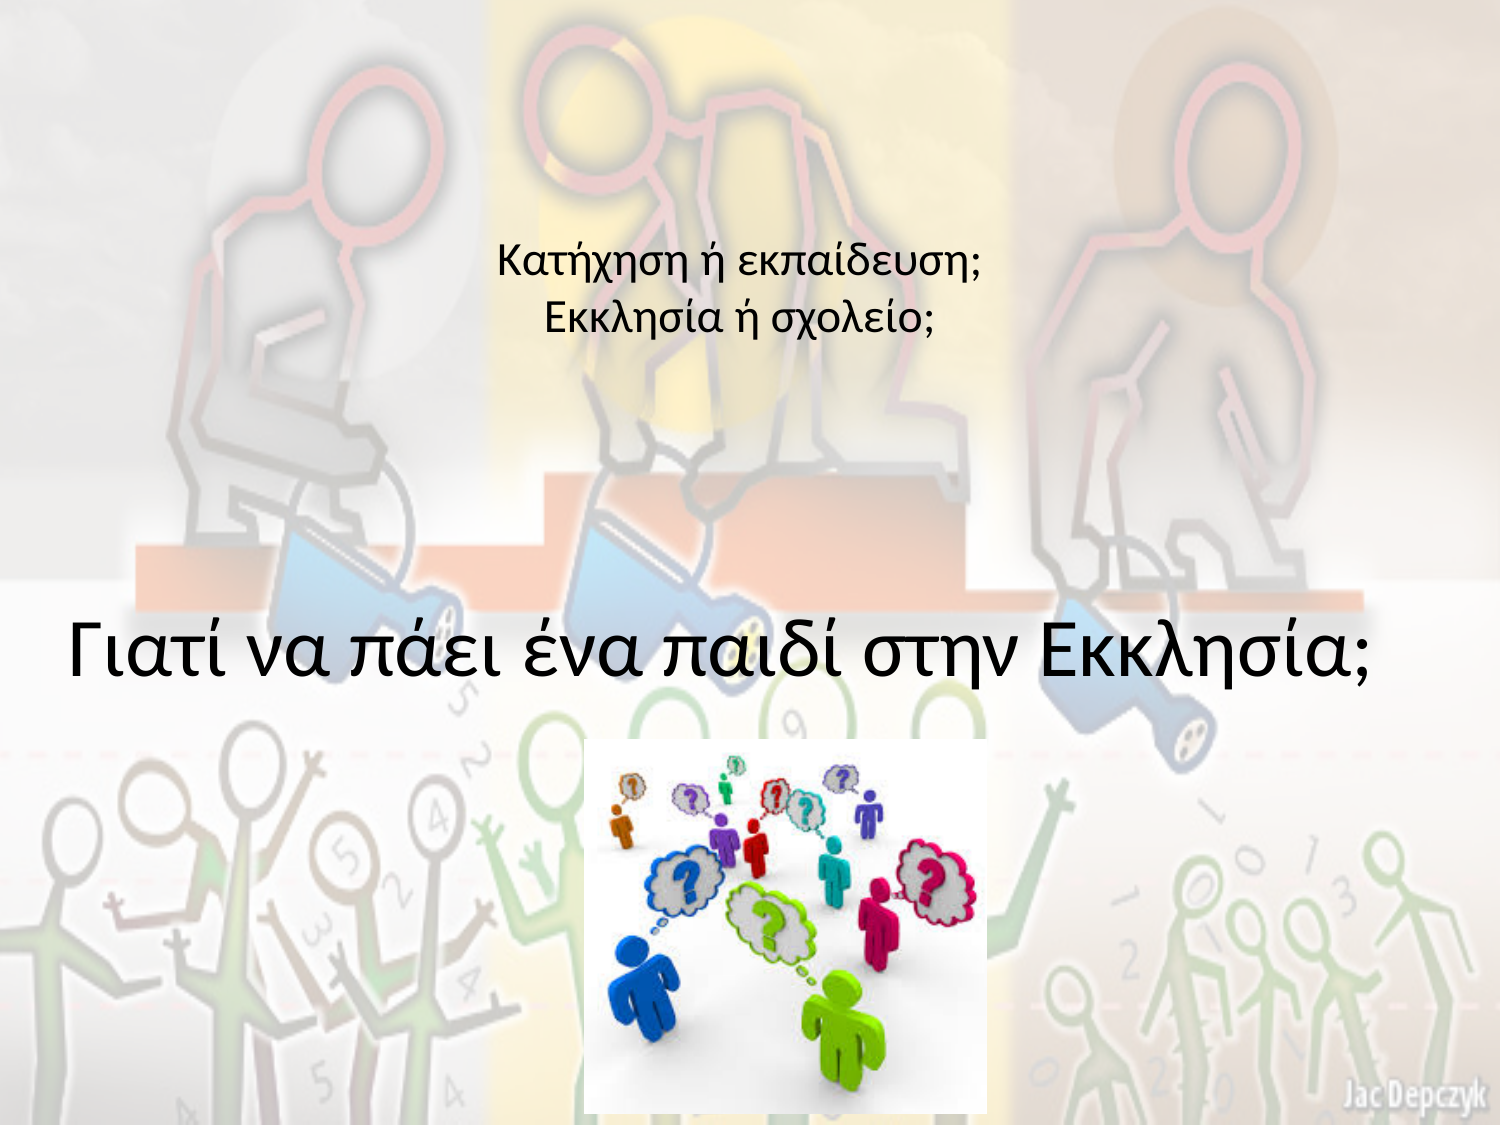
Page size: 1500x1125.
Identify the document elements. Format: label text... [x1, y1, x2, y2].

title Κατήχηση ή εκπαίδευση; Εκκλησία ή σχολείο; [64, 219, 1415, 408]
picture [584, 739, 987, 1114]
list Γιατί να πάει ένα παιδί στην Εκκλησία; [53, 586, 1436, 828]
